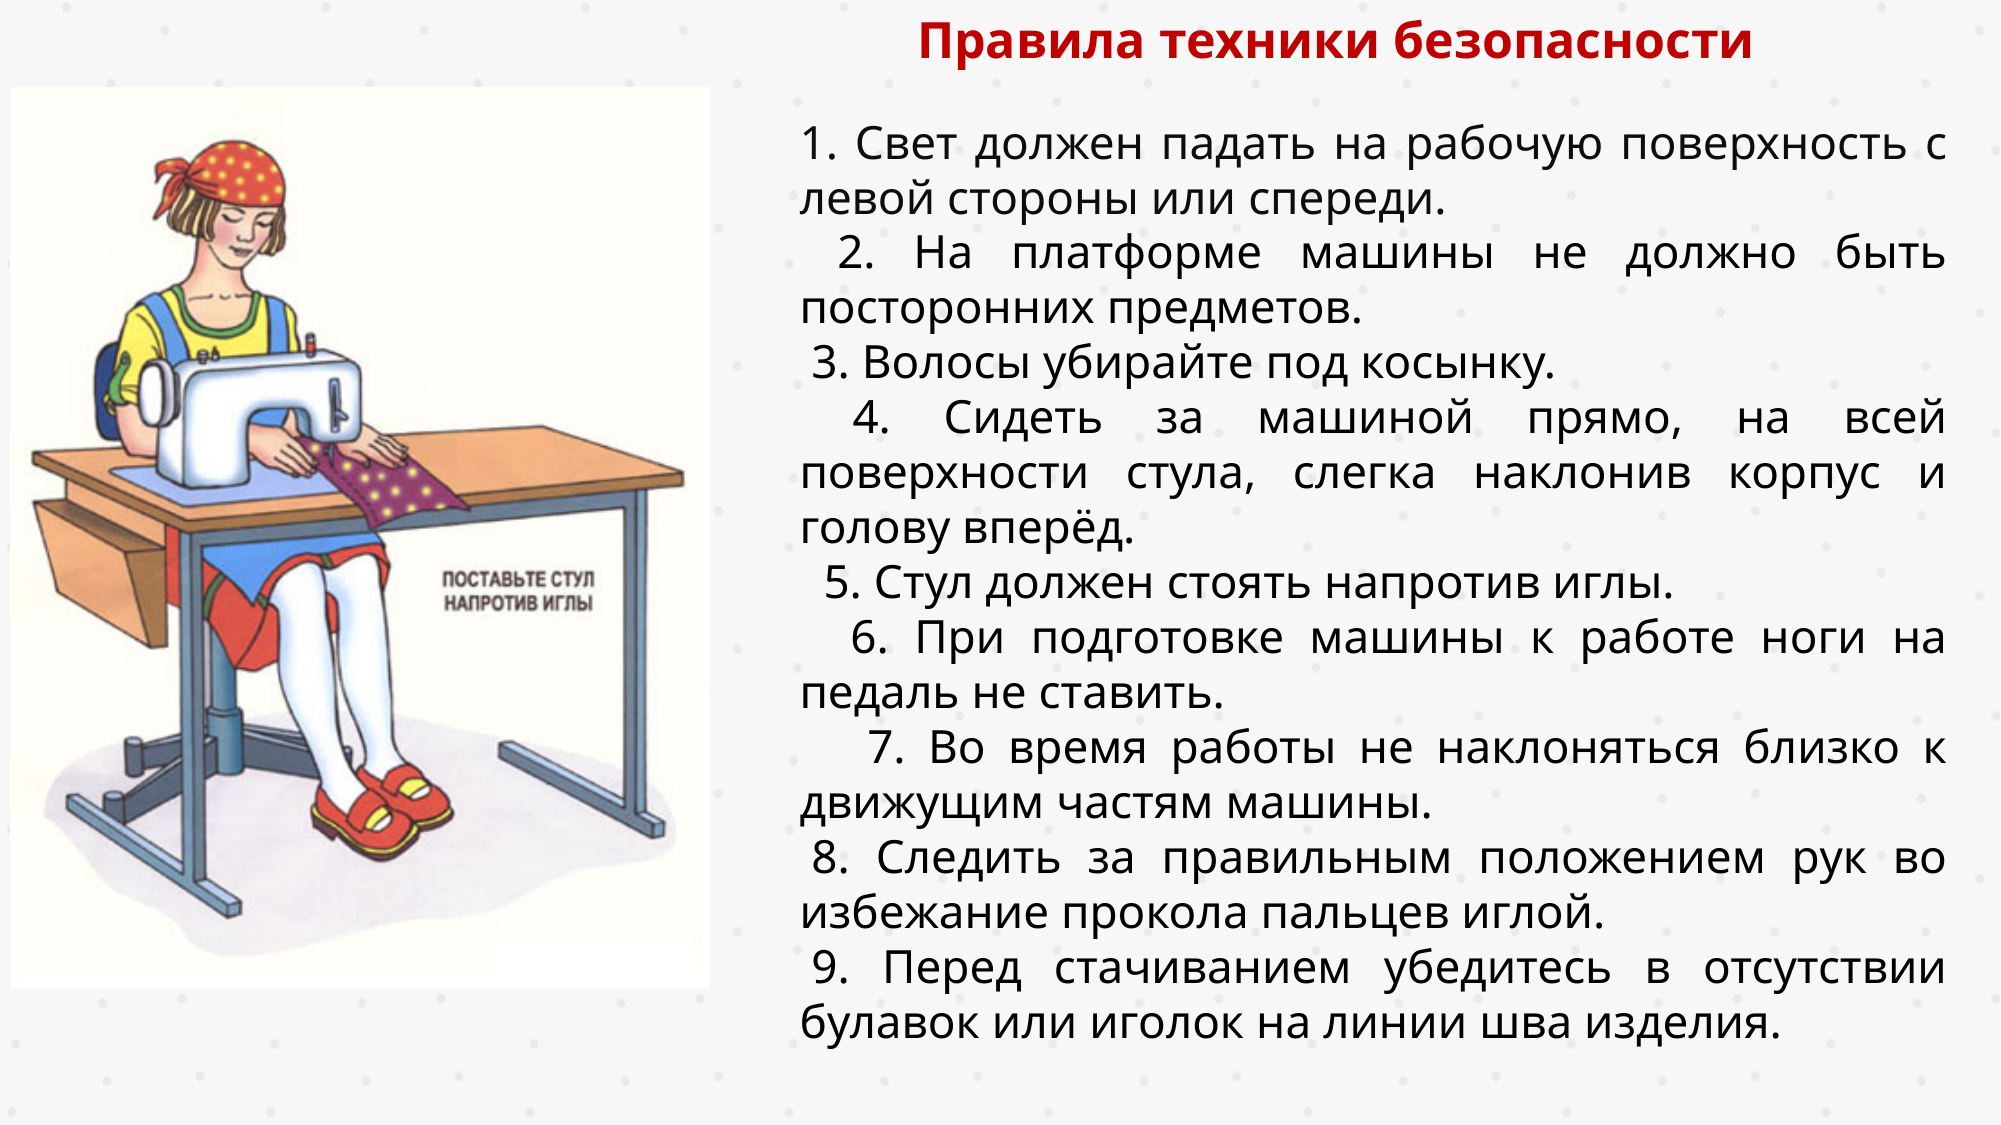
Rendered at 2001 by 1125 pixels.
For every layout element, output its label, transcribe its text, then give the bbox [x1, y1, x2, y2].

picture [0, 0, 2001, 1125]
text_box Правила техники безопасности 1. Свет должен падать на рабочую поверхность с левой стороны или спереди. 2. На платформе машины не должно быть посторонних предметов. 3. Волосы убирайте под косынку. 4. Сидеть за машиной прямо, на всей поверхности стула, слегка наклонив корпус и голову вперёд. 5. Стул должен стоять напротив иглы. 6. При подготовке машины к работе ноги на педаль не ставить. 7. Во время работы не наклоняться близко к движущим частям машины. 8. Следить за правильным положением рук во избежание прокола пальцев иглой. 9. Перед стачиванием убедитесь в отсутствии булавок или иголок на линии шва изделия. [709, 0, 1963, 1111]
